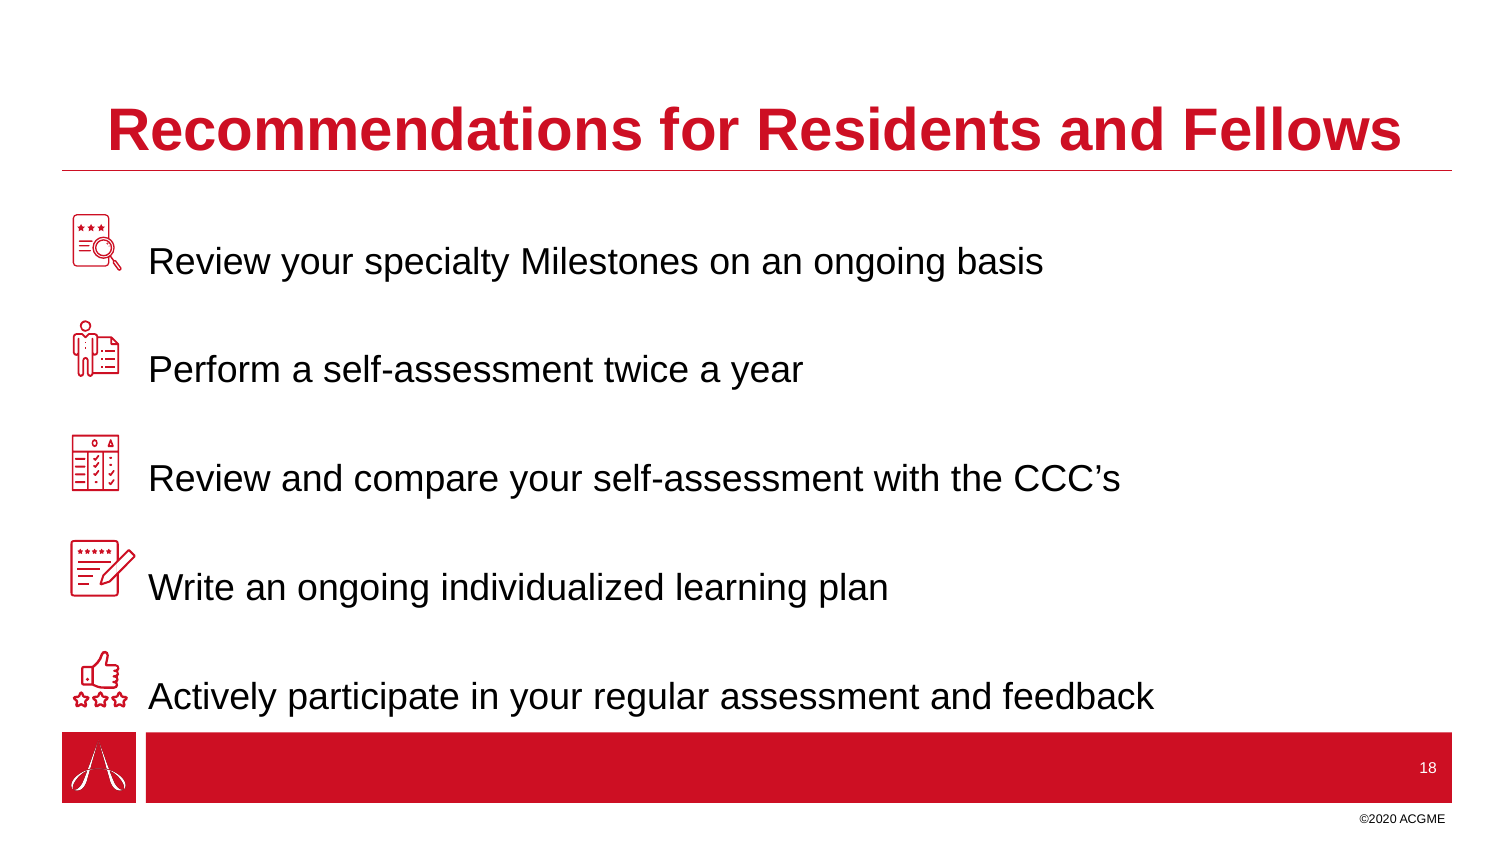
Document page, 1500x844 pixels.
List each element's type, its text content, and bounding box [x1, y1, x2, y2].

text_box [72, 320, 120, 378]
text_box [72, 213, 122, 272]
picture [69, 737, 128, 792]
title Recommendations for Residents and Fellows [59, 24, 1452, 171]
list Review your specialty Milestones on an ongoing basis Perform a self-assessment twice a year Review and compare your self-assessment with the CCC’s Write an ongoing individualized learning plan Actively participate in your regular assessment and feedback [119, 184, 1395, 696]
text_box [70, 539, 137, 597]
text_box [71, 434, 120, 492]
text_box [72, 650, 129, 708]
slide_number 18 [1326, 749, 1452, 787]
